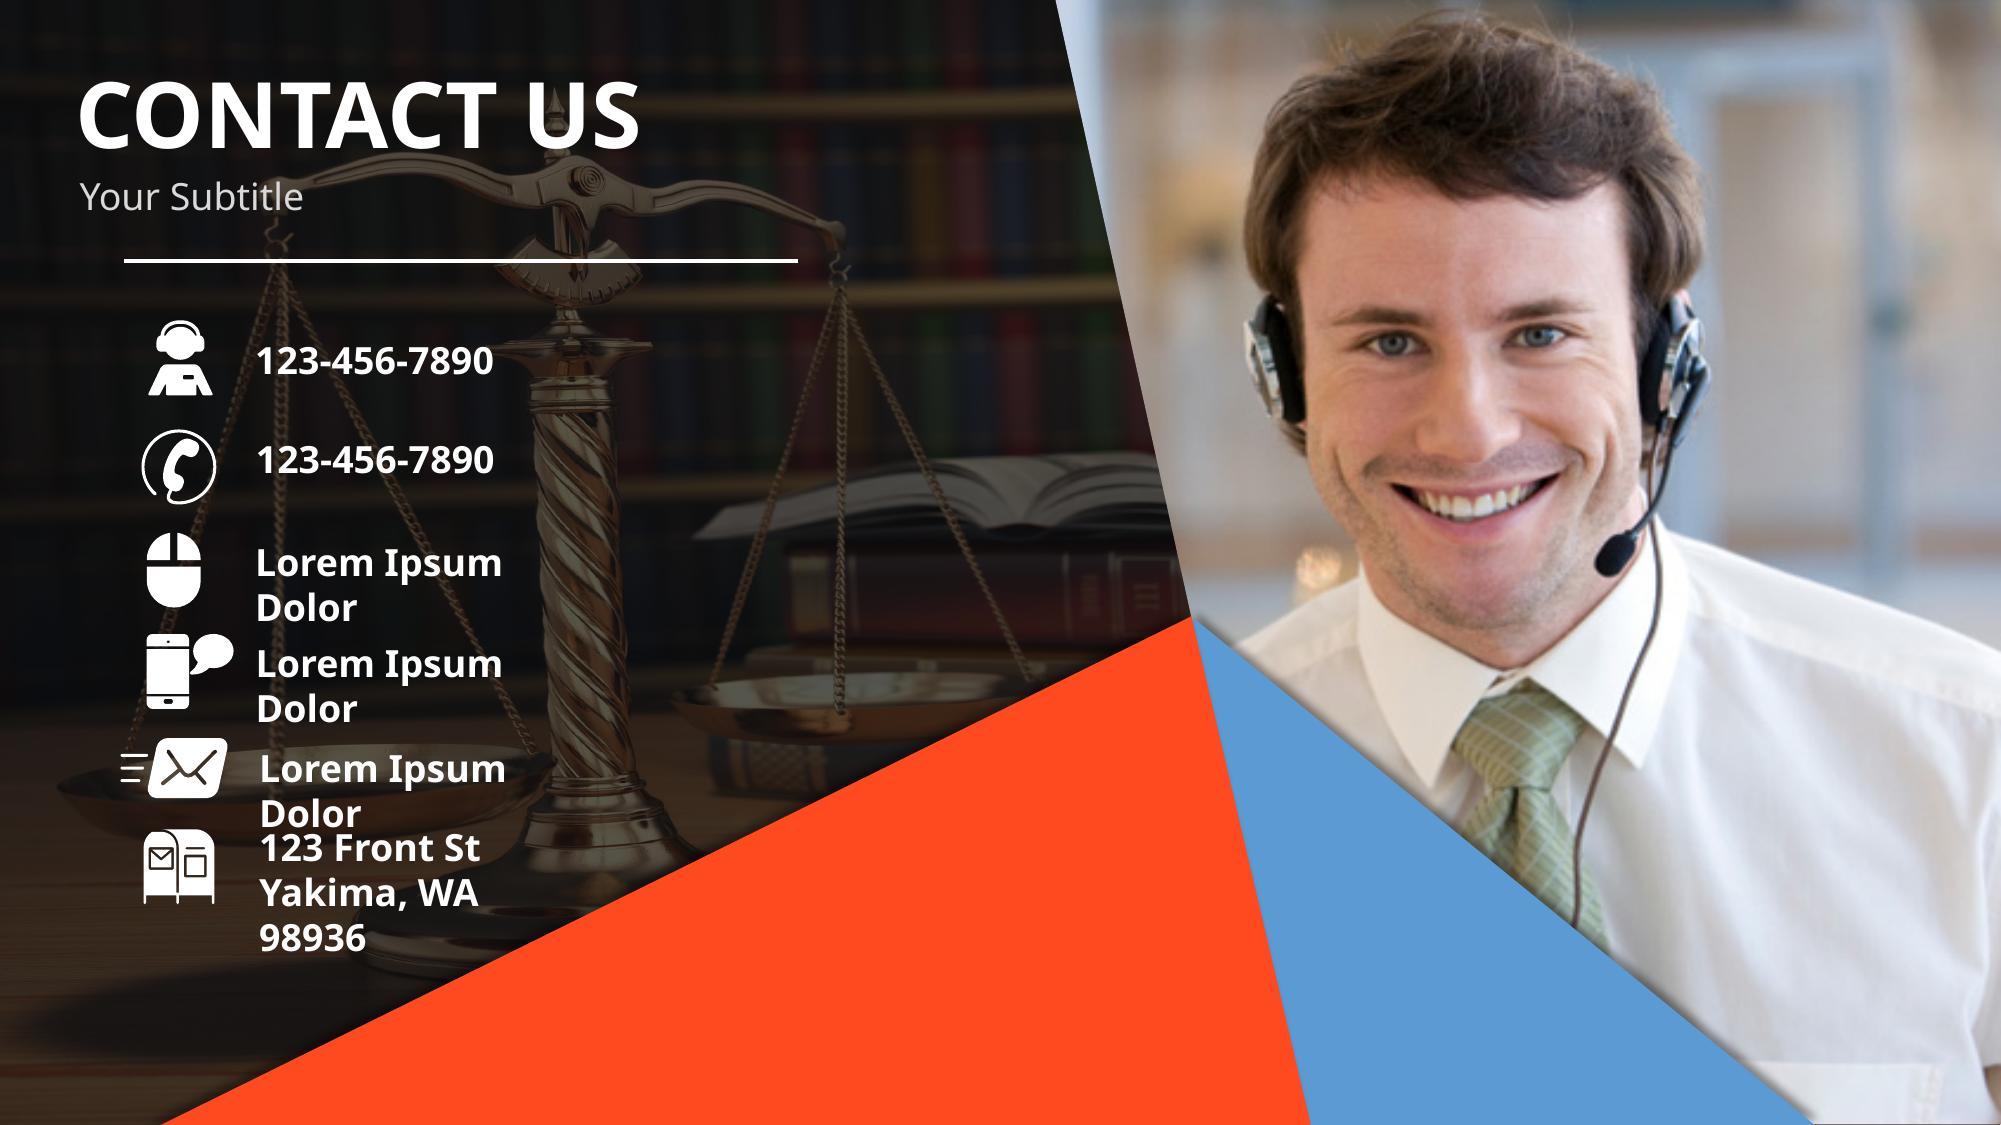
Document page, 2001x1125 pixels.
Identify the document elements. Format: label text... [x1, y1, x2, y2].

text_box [146, 633, 234, 709]
text_box [158, 614, 1312, 1125]
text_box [143, 829, 215, 905]
text_box [1054, 0, 2000, 1125]
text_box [60, 49, 1020, 227]
text_box [146, 532, 171, 561]
text_box Lorem Ipsum Dolor [240, 632, 586, 738]
text_box 123-456-7890 [240, 329, 541, 390]
text_box 123 Front St Yakima, WA 98936 [244, 816, 590, 967]
text_box [1195, 617, 1817, 1125]
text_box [120, 737, 228, 798]
text_box [141, 429, 217, 505]
text_box [146, 566, 201, 608]
text_box 123-456-7890 [241, 428, 541, 489]
text_box Lorem Ipsum Dolor [244, 737, 590, 816]
text_box [177, 532, 201, 561]
text_box Lorem Ipsum Dolor [240, 531, 586, 632]
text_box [148, 320, 213, 396]
